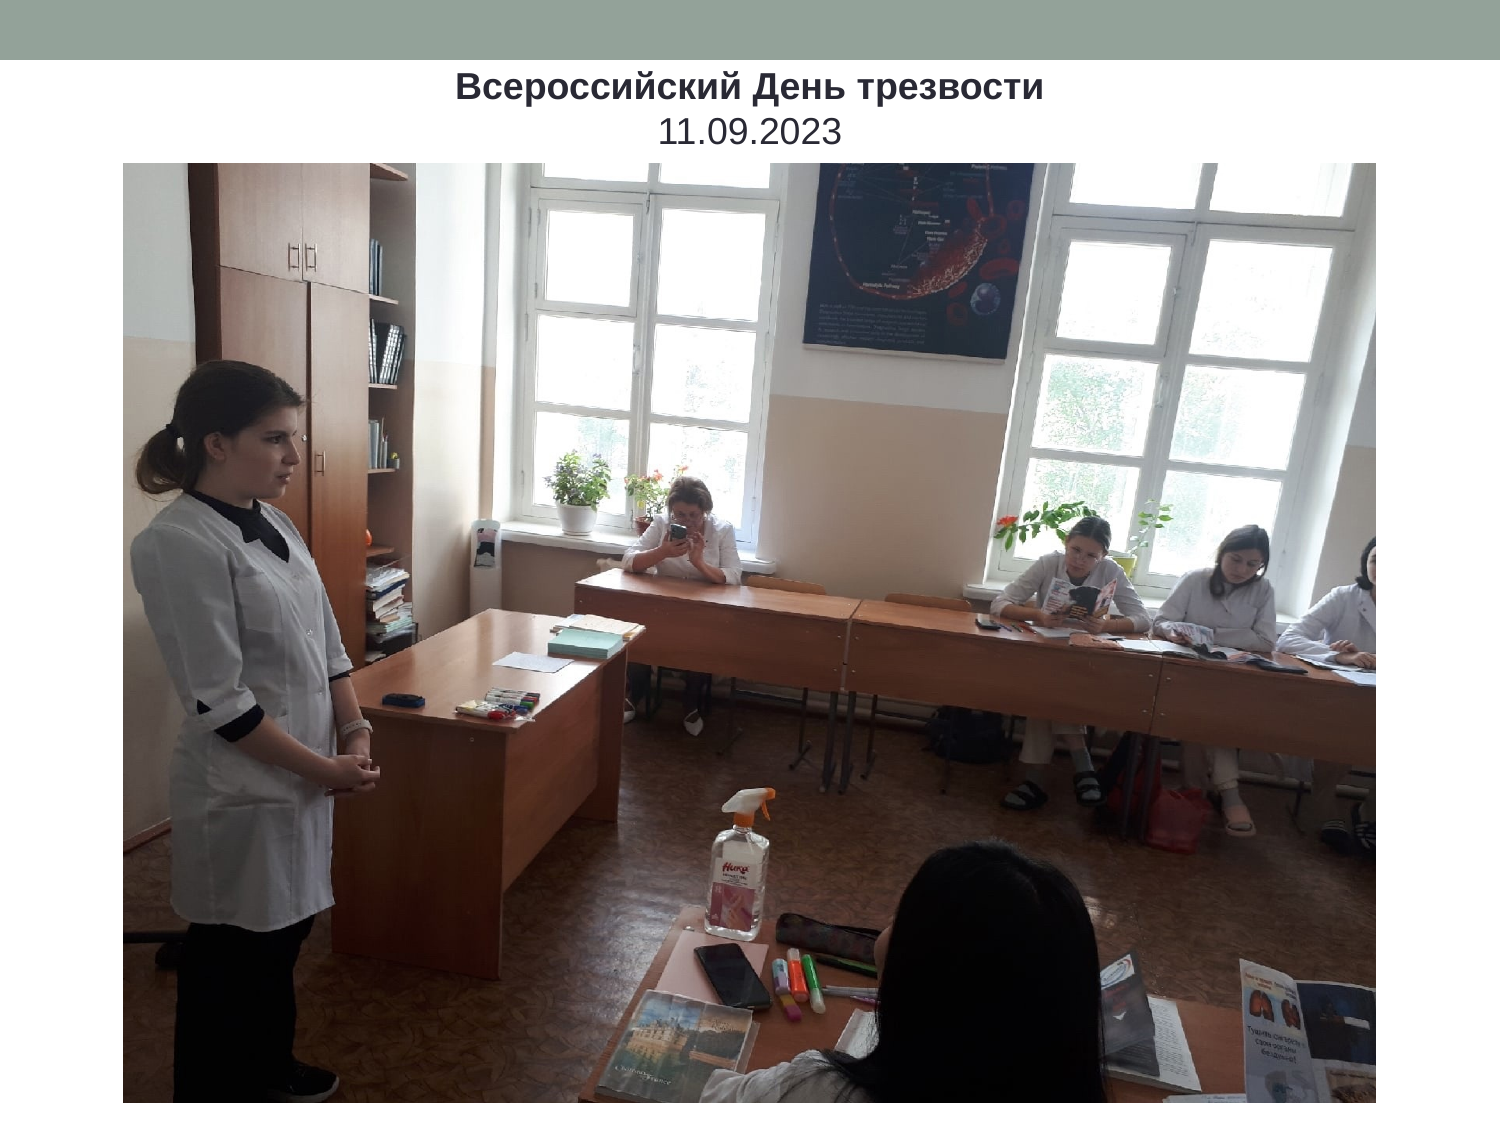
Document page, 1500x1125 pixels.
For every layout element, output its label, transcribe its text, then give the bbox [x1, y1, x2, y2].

picture [123, 162, 1377, 1103]
text_box Всероссийский День трезвости 11.09.2023 [374, 54, 1125, 160]
